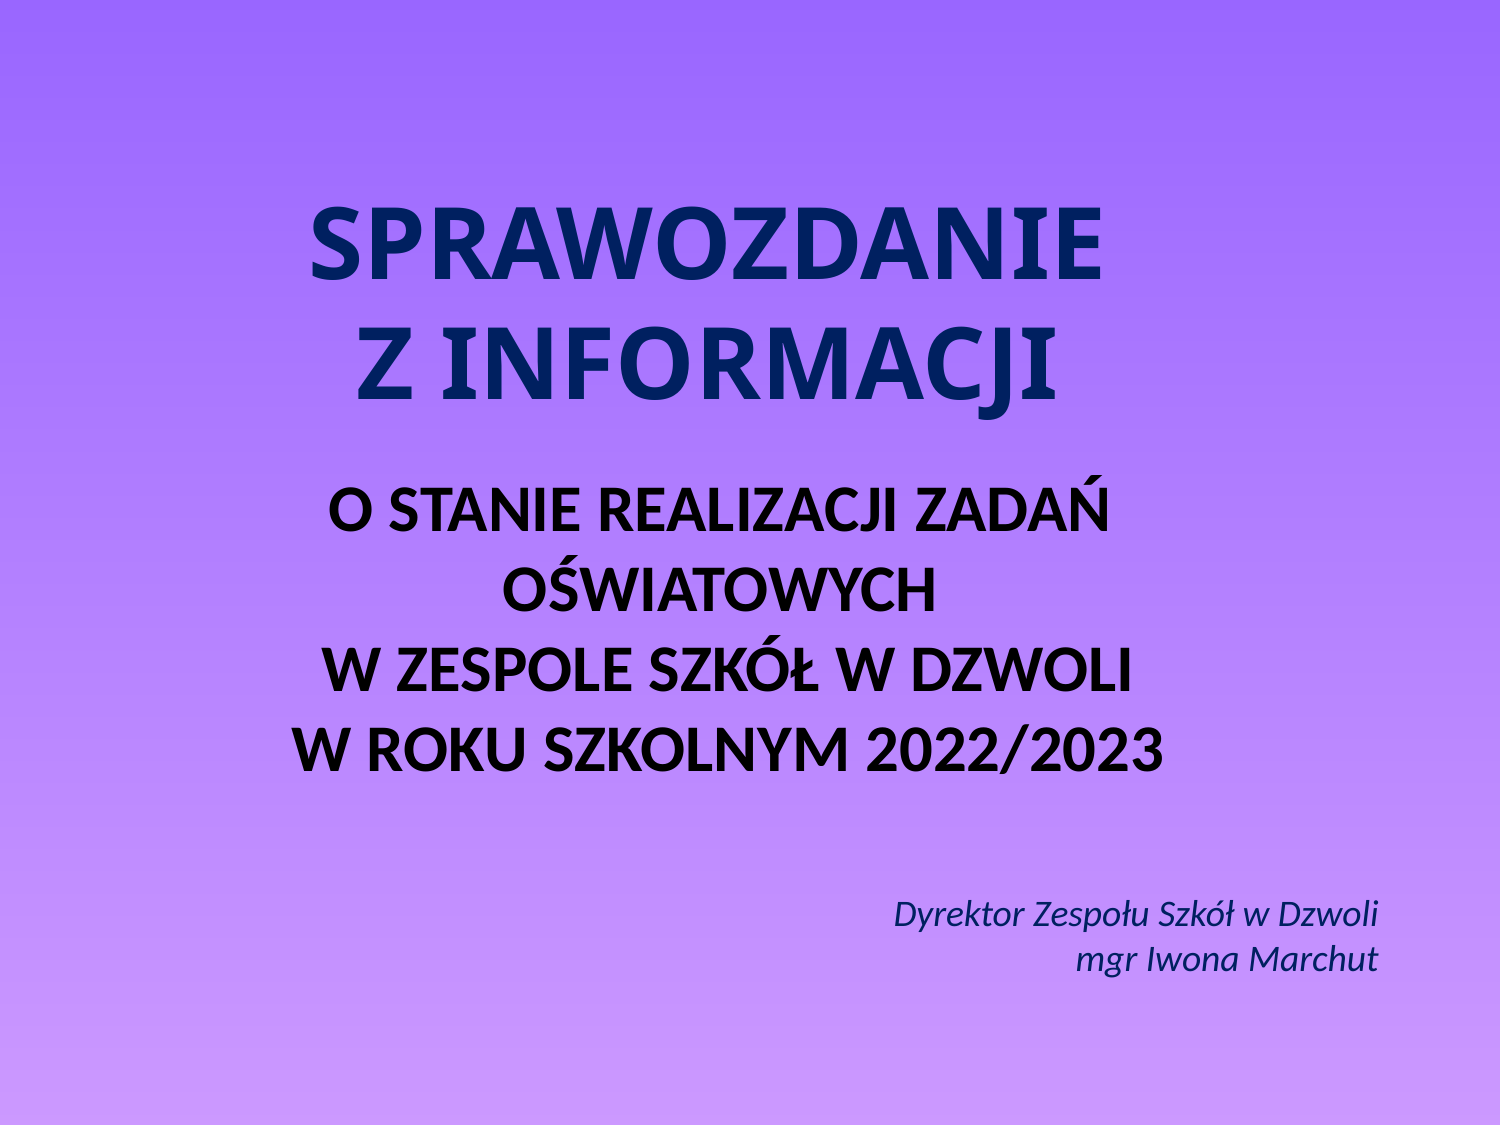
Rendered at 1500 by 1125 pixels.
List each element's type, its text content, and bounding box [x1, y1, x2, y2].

text_box SPRAWOZDANIE Z INFORMACJI O STANIE REALIZACJI ZADAŃ OŚWIATOWYCH W ZESPOLE SZKÓŁ W DZWOLI W ROKU SZKOLNYM 2022/2023 [182, 172, 1258, 793]
text_box Dyrektor Zespołu Szkół w Dzwoli mgr Iwona Marchut [643, 881, 1394, 987]
